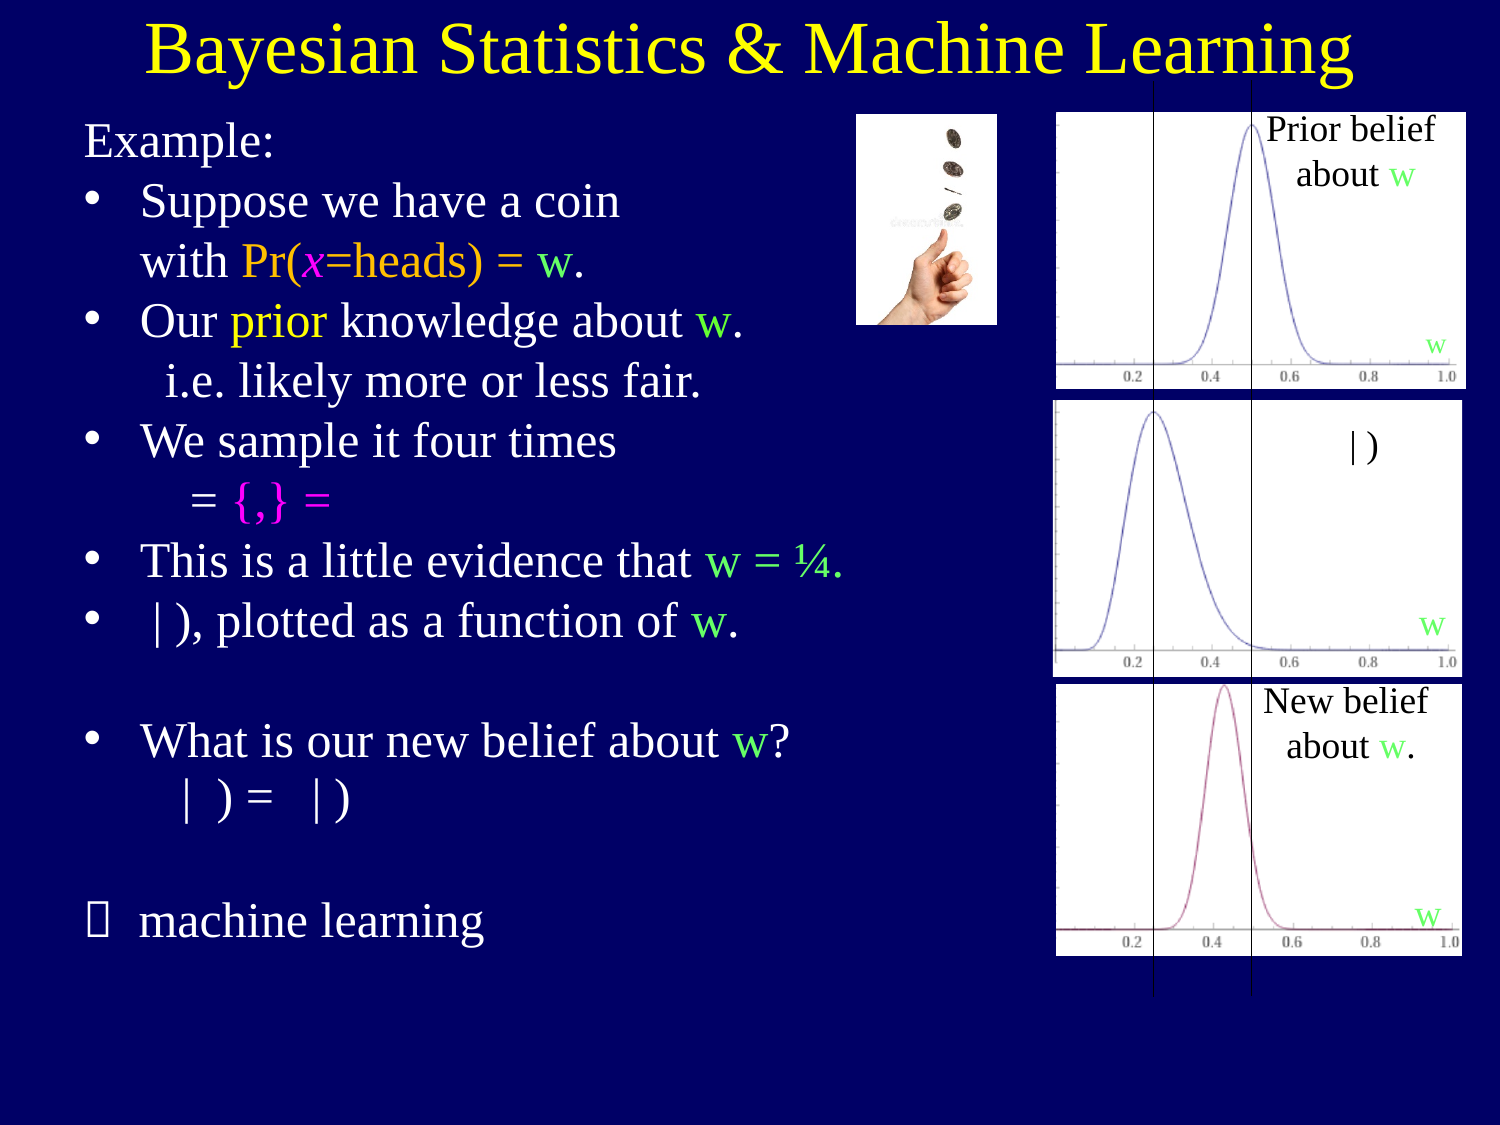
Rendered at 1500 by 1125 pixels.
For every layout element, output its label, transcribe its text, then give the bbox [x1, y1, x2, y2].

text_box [1255, 667, 1462, 957]
picture [856, 114, 997, 325]
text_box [1255, 96, 1476, 397]
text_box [1055, 96, 1148, 397]
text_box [1157, 667, 1246, 957]
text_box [1157, 96, 1246, 397]
text_box Bayesian Statistics & Machine Learning [112, 0, 1388, 138]
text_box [1055, 667, 1148, 957]
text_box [1255, 399, 1463, 669]
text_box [1157, 399, 1246, 666]
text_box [1052, 399, 1148, 669]
